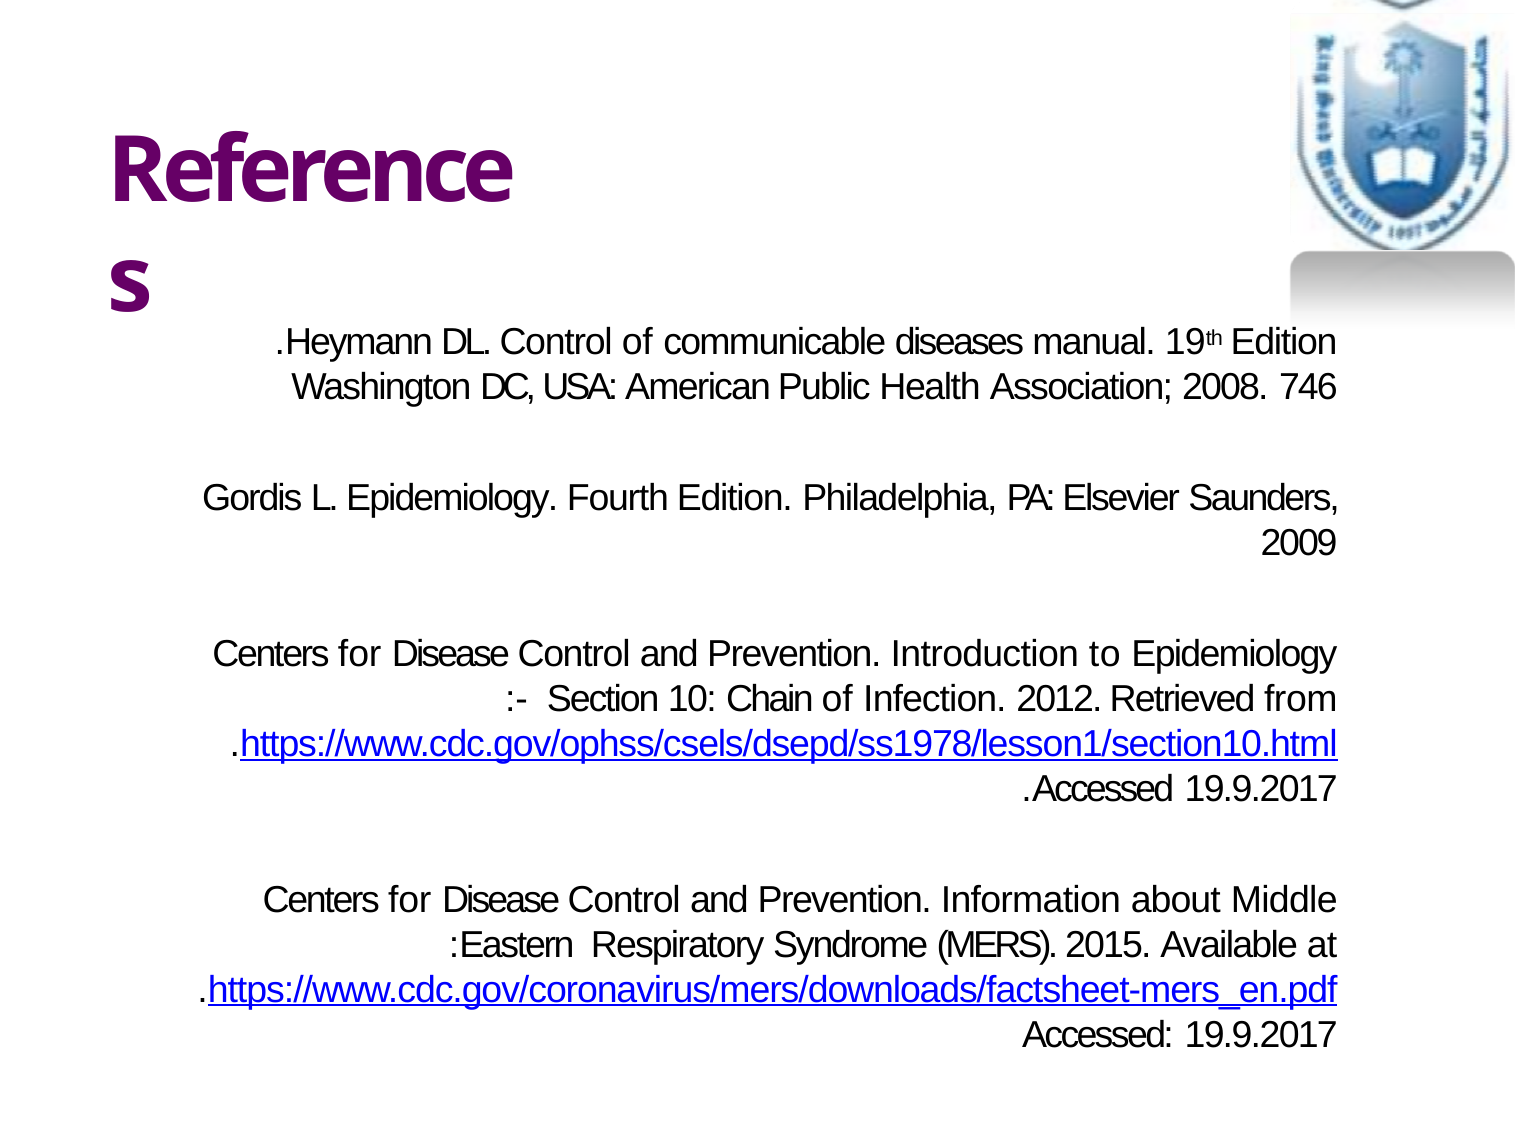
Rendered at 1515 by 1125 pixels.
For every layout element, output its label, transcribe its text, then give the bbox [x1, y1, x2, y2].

text_box Heymann DL. Control of communicable diseases manual. 19th Edition. Washington DC, USA: American Public Health Association; 2008. 746 Gordis L. Epidemiology. Fourth Edition. Philadelphia, PA: Elsevier Saunders, 2009 Centers for Disease Control and Prevention. Introduction to Epidemiology - Section 10: Chain of Infection. 2012. Retrieved from: https://www.cdc.gov/ophss/csels/dsepd/ss1978/lesson1/section10.html. Accessed 19.9.2017. Centers for Disease Control and Prevention. Information about Middle Eastern Respiratory Syndrome (MERS). 2015. Available at: https://www.cdc.gov/coronavirus/mers/downloads/factsheet-mers_en.pdf. Accessed: 19.9.2017 [145, 315, 1340, 1055]
text_box [1290, 0, 1515, 250]
title References [107, 107, 530, 330]
text_box [1287, 248, 1515, 504]
